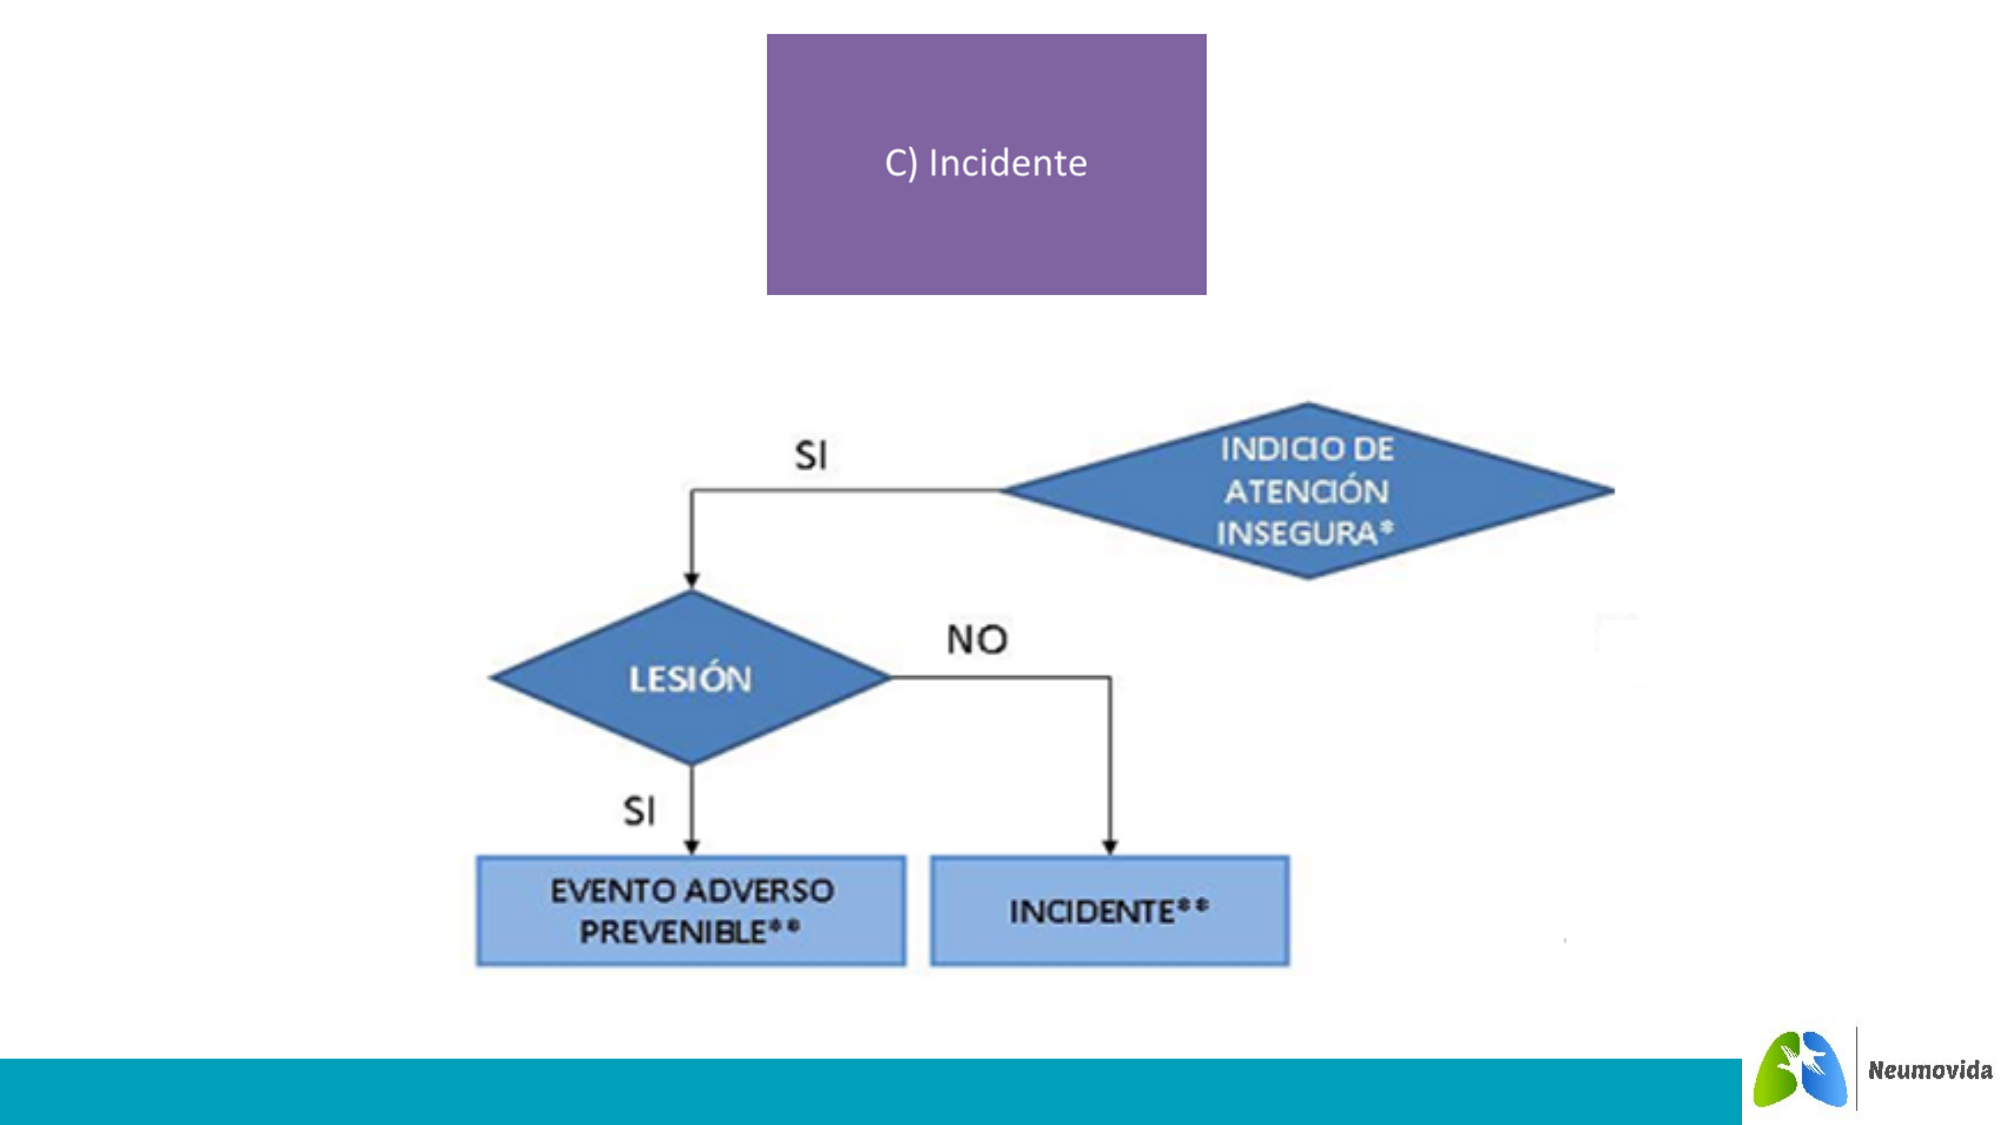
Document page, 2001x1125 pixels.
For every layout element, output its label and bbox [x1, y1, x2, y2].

picture [1741, 1018, 2000, 1125]
list [444, 314, 1650, 979]
picture [763, 30, 1211, 300]
